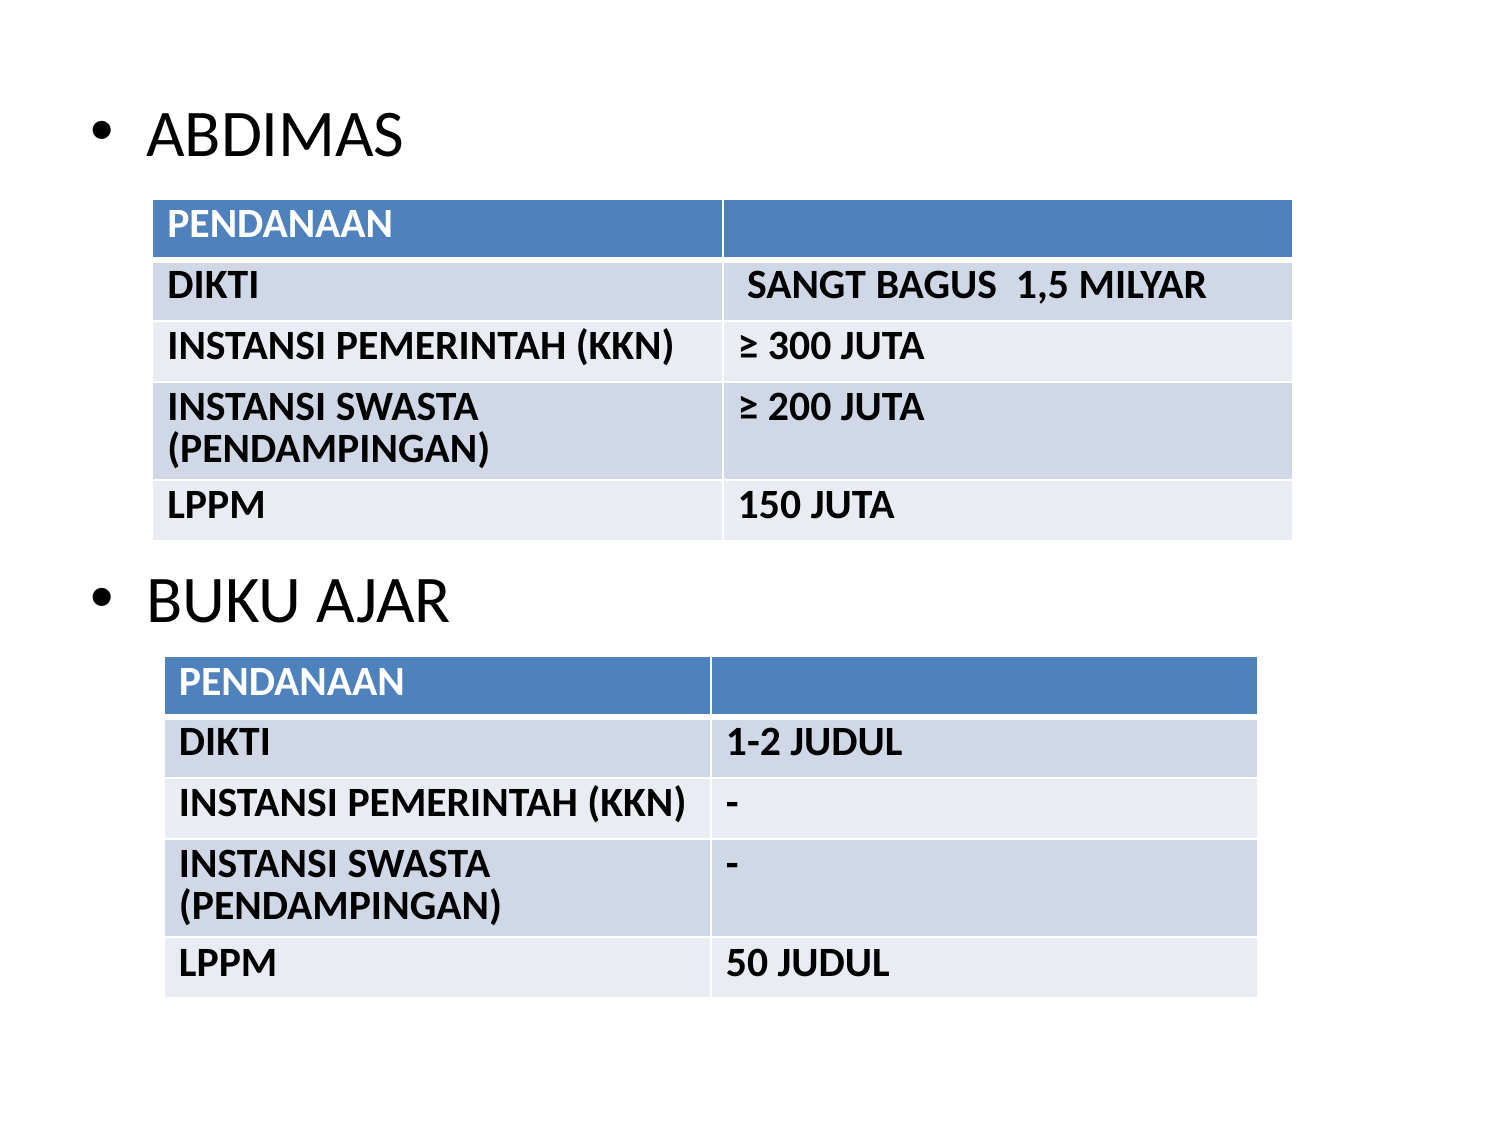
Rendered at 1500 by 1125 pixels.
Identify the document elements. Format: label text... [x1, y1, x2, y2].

table_cell - [712, 779, 1257, 838]
table_header PENDANAAN [153, 200, 722, 257]
table_cell ≥ 300 JUTA [724, 322, 1292, 381]
table_cell DIKTI [153, 263, 722, 320]
table_cell ≥ 200 JUTA [724, 383, 1292, 479]
table_cell DIKTI [165, 720, 710, 777]
table_cell LPPM [153, 481, 722, 540]
table_header PENDANAAN [165, 657, 710, 714]
table_header [712, 657, 1257, 714]
table_cell INSTANSI SWASTA (PENDAMPINGAN) [153, 383, 722, 479]
table_header [724, 200, 1292, 257]
table_cell LPPM [165, 938, 710, 997]
table_cell INSTANSI PEMERINTAH (KKN) [153, 322, 722, 381]
table_cell SANGT BAGUS 1,5 MILYAR [724, 263, 1292, 320]
table_cell 1-2 JUDUL [712, 720, 1257, 777]
table_cell INSTANSI PEMERINTAH (KKN) [165, 779, 710, 838]
table_cell - [712, 840, 1257, 936]
list ABDIMAS BUKU AJAR [75, 82, 1425, 1005]
table_cell 150 JUTA [724, 481, 1292, 540]
table_cell INSTANSI SWASTA (PENDAMPINGAN) [165, 840, 710, 936]
table_cell 50 JUDUL [712, 938, 1257, 997]
